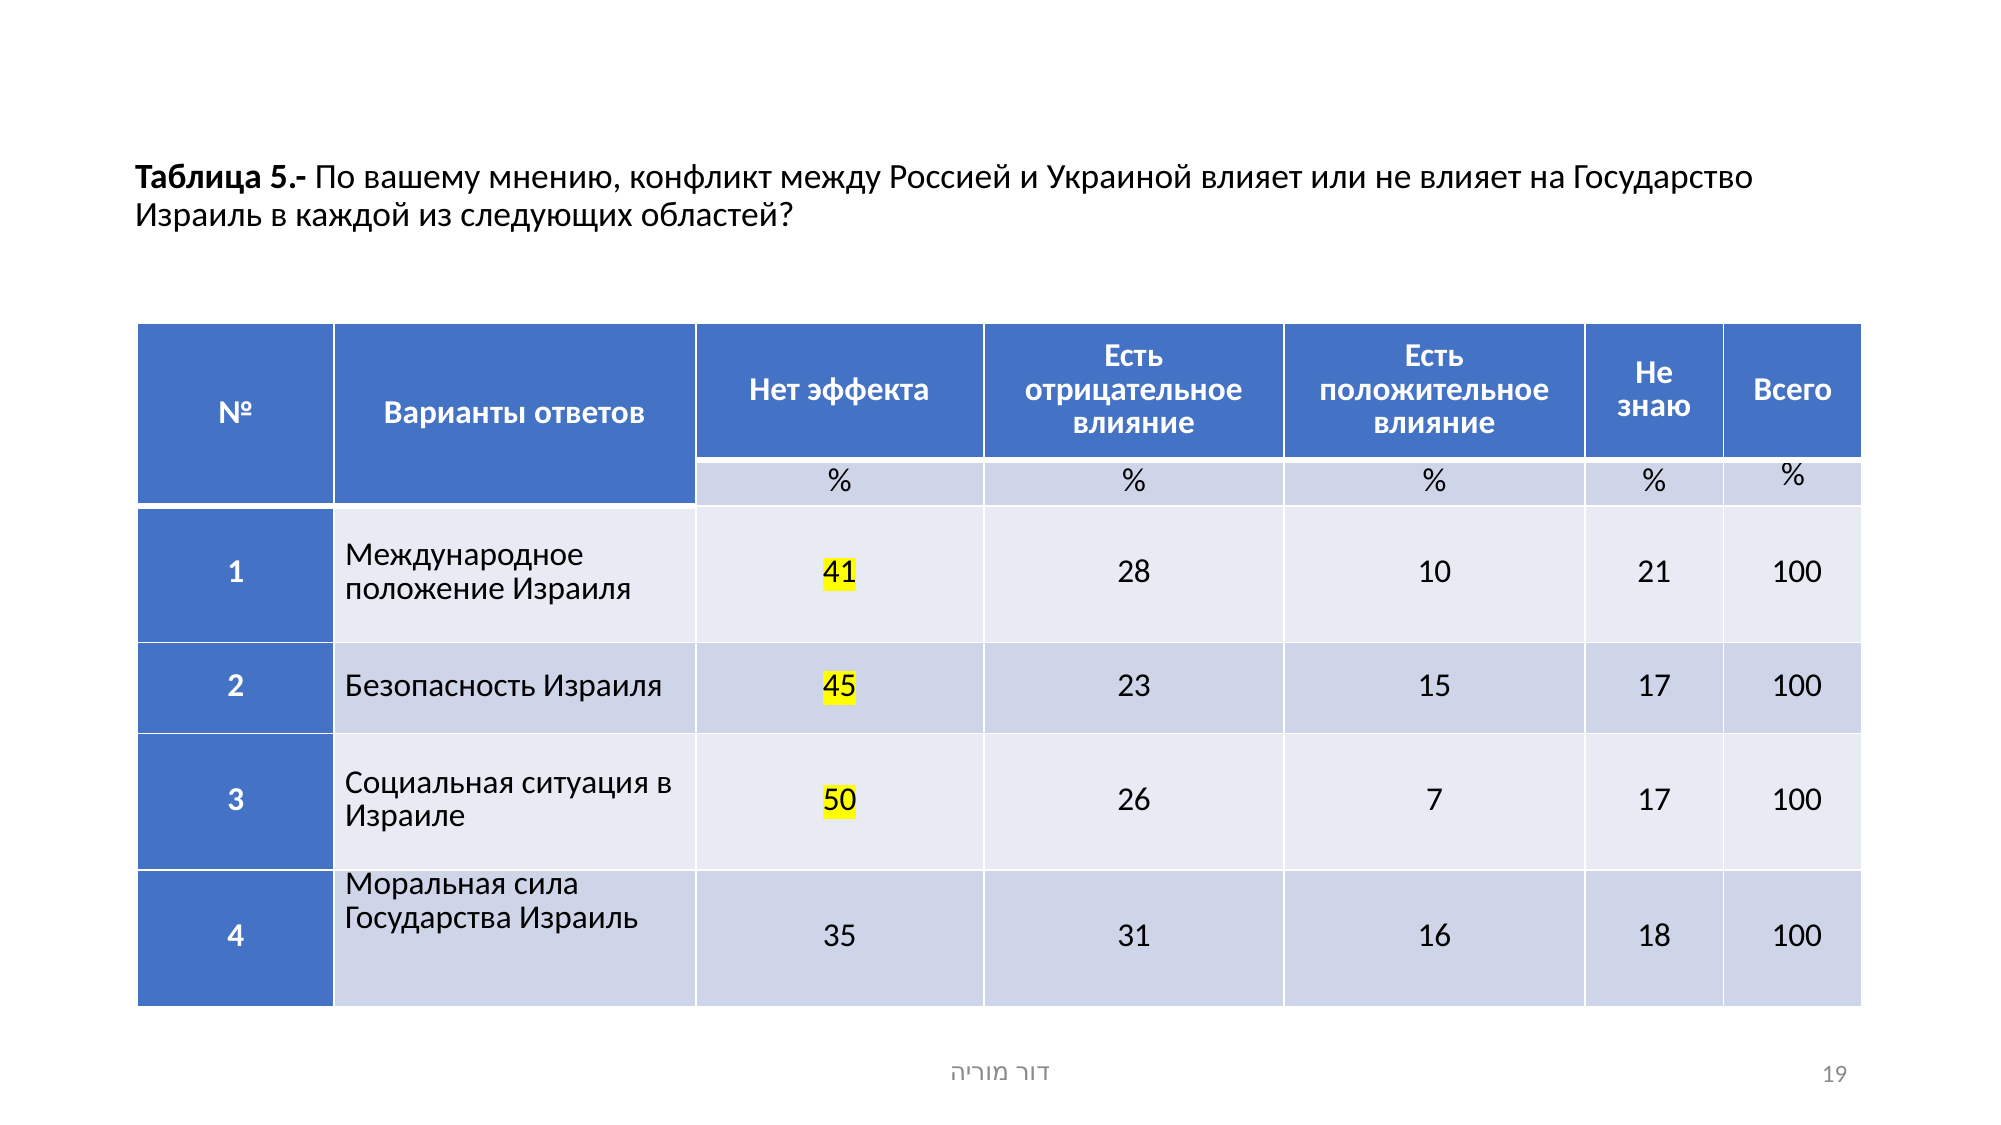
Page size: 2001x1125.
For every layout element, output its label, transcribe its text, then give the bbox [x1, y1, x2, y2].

table_header Варианты ответов [335, 324, 695, 503]
slide_number 19 [1412, 1042, 1863, 1103]
table_cell 18 [1586, 871, 1723, 1006]
table_cell 35 [697, 871, 983, 1006]
table_cell 21 [1586, 507, 1723, 642]
table_cell 16 [1285, 871, 1584, 1006]
table_cell 7 [1285, 734, 1584, 869]
table_cell 50 [697, 734, 983, 869]
table_cell 3 [138, 734, 333, 869]
table_cell % [1586, 463, 1723, 505]
table_cell 45 [697, 643, 983, 733]
table_cell 15 [1285, 643, 1584, 733]
table_cell 4 [138, 871, 333, 1006]
table_cell Безопасность Израиля [335, 643, 695, 733]
table_cell 100 [1724, 507, 1861, 642]
table_cell Международное положение Израиля [335, 509, 695, 642]
table_cell Социальная ситуация в Израиле [335, 734, 695, 869]
table_cell % [1724, 463, 1861, 505]
table_cell % [697, 463, 983, 505]
table_cell 23 [985, 643, 1283, 733]
table_cell 100 [1724, 643, 1861, 733]
table_header Нет эффекта [697, 324, 983, 457]
table_cell 1 [138, 509, 333, 642]
table_cell 100 [1724, 734, 1861, 869]
table_cell 17 [1586, 643, 1723, 733]
table_header Всего [1724, 324, 1861, 457]
table_header № [138, 324, 333, 503]
title Таблица 5.- По вашему мнению, конфликт между Россией и Украиной влияет или не влияет на Государство Израиль в каждой из следующих областей? [120, 111, 1845, 324]
table_cell 28 [985, 507, 1283, 642]
footer דור מוריה [662, 1042, 1338, 1103]
table_cell 2 [138, 643, 333, 733]
table_header Есть отрицательное влияние [985, 324, 1283, 457]
table_header Есть положительное влияние [1285, 324, 1584, 457]
table_cell 31 [985, 871, 1283, 1006]
table_cell 26 [985, 734, 1283, 869]
table_cell % [985, 463, 1283, 505]
table_cell % [1285, 463, 1584, 505]
table_cell Моральная сила Государства Израиль [335, 871, 695, 1006]
table_cell 17 [1586, 734, 1723, 869]
table_cell 10 [1285, 507, 1584, 642]
table_cell 41 [697, 507, 983, 642]
table_header Не знаю [1586, 324, 1723, 457]
table_cell 100 [1724, 871, 1861, 1006]
